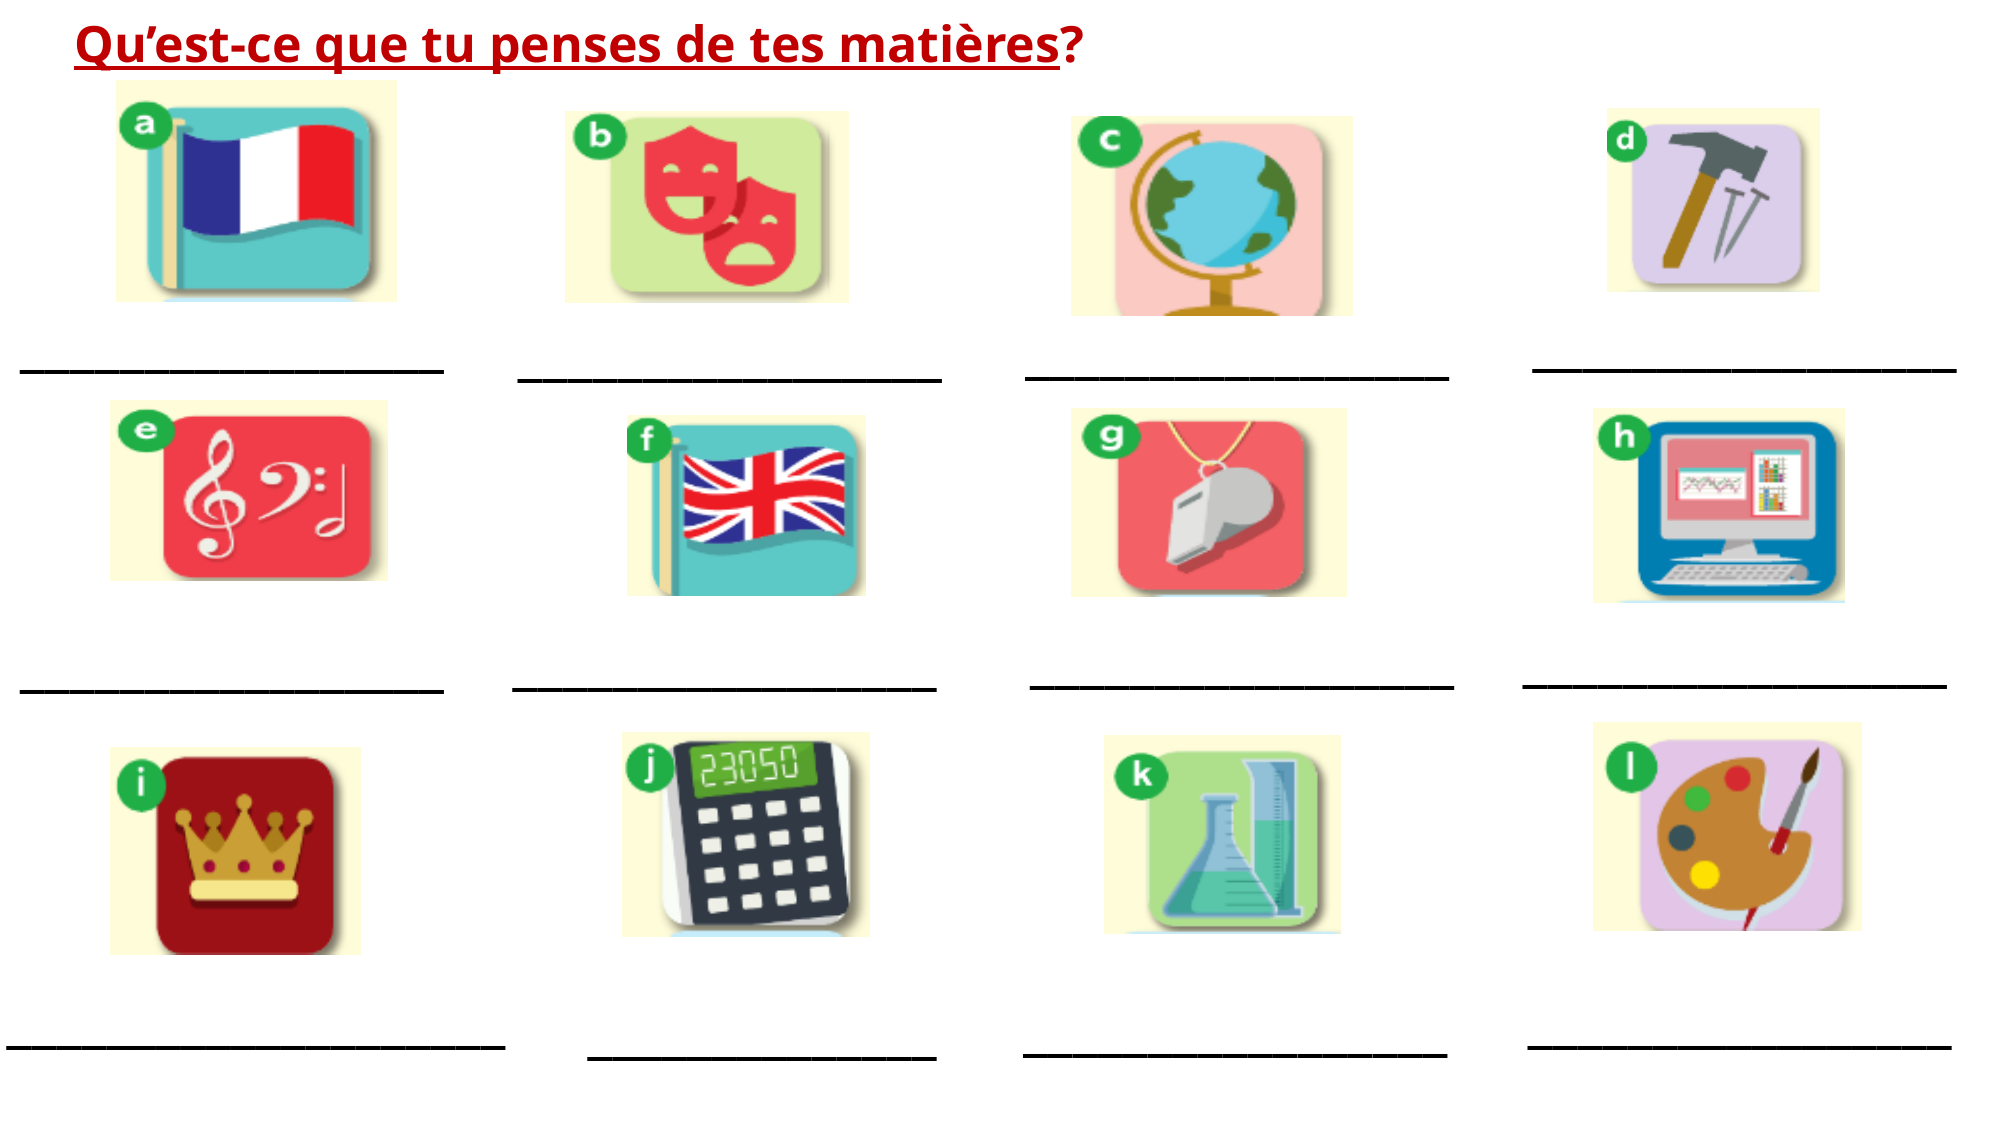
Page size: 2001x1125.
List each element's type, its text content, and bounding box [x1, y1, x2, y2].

picture [116, 80, 397, 302]
text_box _________________ [1015, 626, 1546, 701]
text_box _________________ [1507, 624, 2000, 700]
picture [565, 111, 849, 303]
text_box _________________ [5, 309, 536, 385]
picture [1071, 116, 1353, 316]
picture [110, 747, 361, 955]
picture [1071, 408, 1347, 597]
text_box Qu’est-ce que tu penses de tes matières? [59, 5, 1608, 80]
picture [622, 732, 870, 937]
picture [1607, 108, 1820, 292]
picture [1593, 722, 1862, 931]
picture [627, 415, 866, 596]
text_box ______________ [572, 997, 1103, 1072]
text_box ____________________ [0, 986, 522, 1062]
picture [1104, 735, 1341, 934]
text_box _________________ [502, 318, 1033, 394]
text_box _________________ [1008, 993, 1539, 1069]
text_box _________________ [1010, 317, 1541, 392]
picture [110, 400, 388, 581]
text_box _________________ [1512, 986, 2000, 1062]
picture [1593, 408, 1845, 603]
text_box _________________ [1517, 309, 2000, 385]
text_box _________________ [5, 630, 536, 705]
text_box _________________ [497, 628, 1028, 703]
